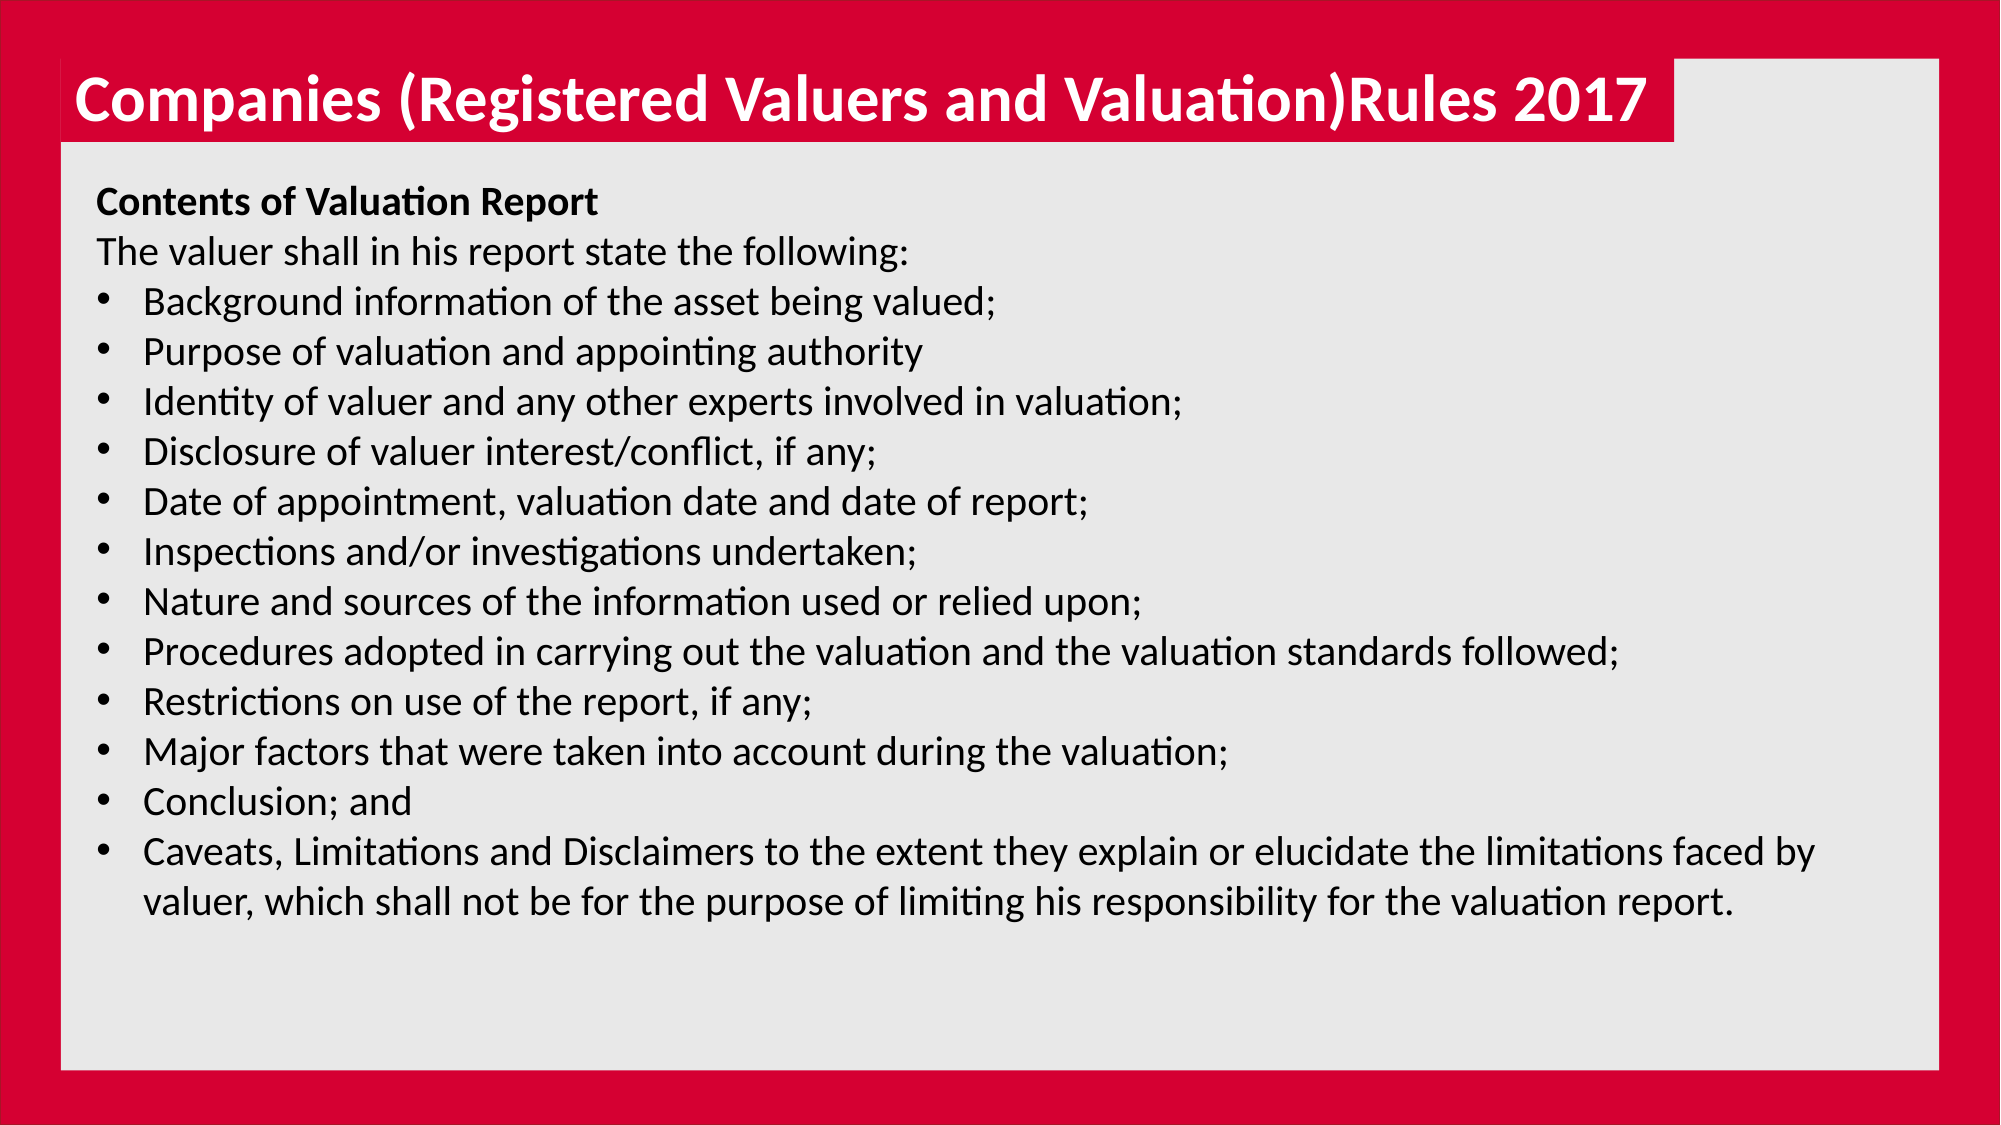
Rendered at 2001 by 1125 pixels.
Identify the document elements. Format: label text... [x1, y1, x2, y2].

text_box Companies (Registered Valuers and Valuation)Rules 2017 [60, 47, 1675, 142]
text_box [0, 0, 2000, 1125]
text_box Contents of Valuation Report The valuer shall in his report state the following: Background information of the asset being valued; Purpose of valuation and appointing authority Identity of valuer and any other experts involved in valuation; Disclosure of valuer interest/conflict, if any; Date of appointment, valuation date and date of report; Inspections and/or investigations undertaken; Nature and sources of the information used or relied upon; Procedures adopted in carrying out the valuation and the valuation standards followed; Restrictions on use of the report, if any; Major factors that were taken into account during the valuation; Conclusion; and Caveats, Limitations and Disclaimers to the extent they explain or elucidate the limitations faced by valuer, which shall not be for the purpose of limiting his responsibility for the valuation report. [81, 166, 1917, 982]
text_box [60, 58, 1940, 1072]
